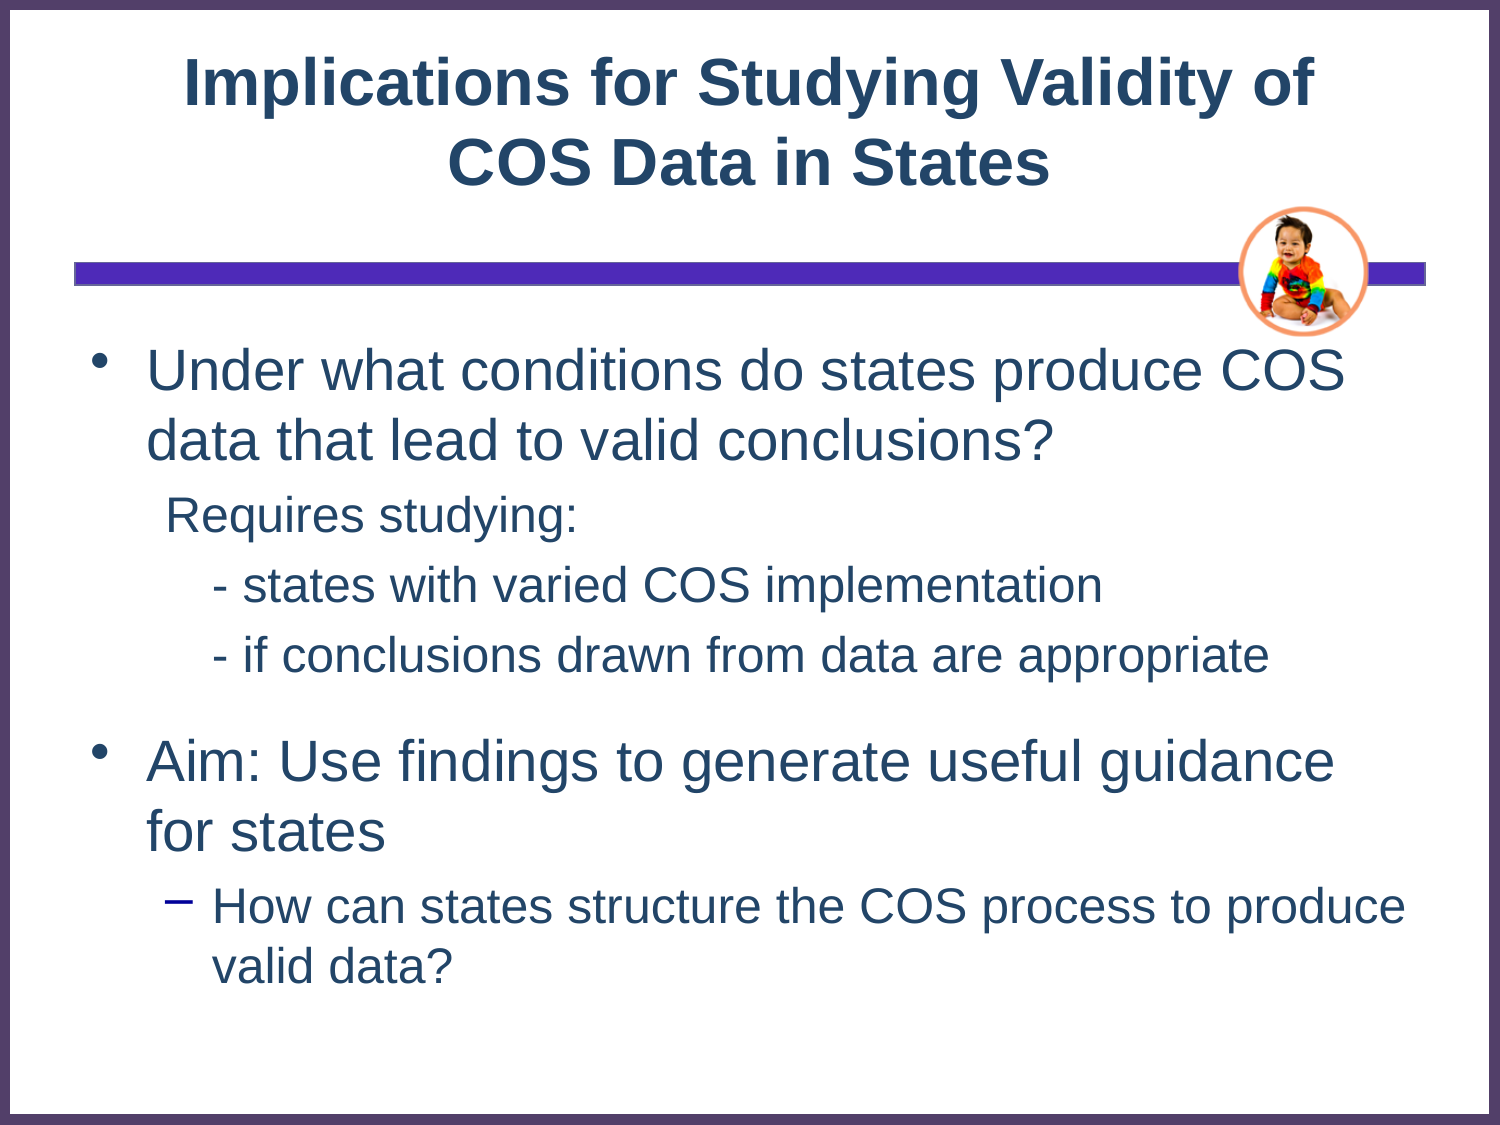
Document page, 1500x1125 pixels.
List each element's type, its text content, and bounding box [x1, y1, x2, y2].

list Under what conditions do states produce COS data that lead to valid conclusions? Requires studying: - states with varied COS implementation - if conclusions drawn from data are appropriate Aim: Use findings to generate useful guidance for states How can states structure the COS process to produce valid data? [74, 324, 1426, 1013]
picture [1237, 213, 1373, 324]
title Implications for Studying Validity of COS Data in States [87, 24, 1413, 213]
